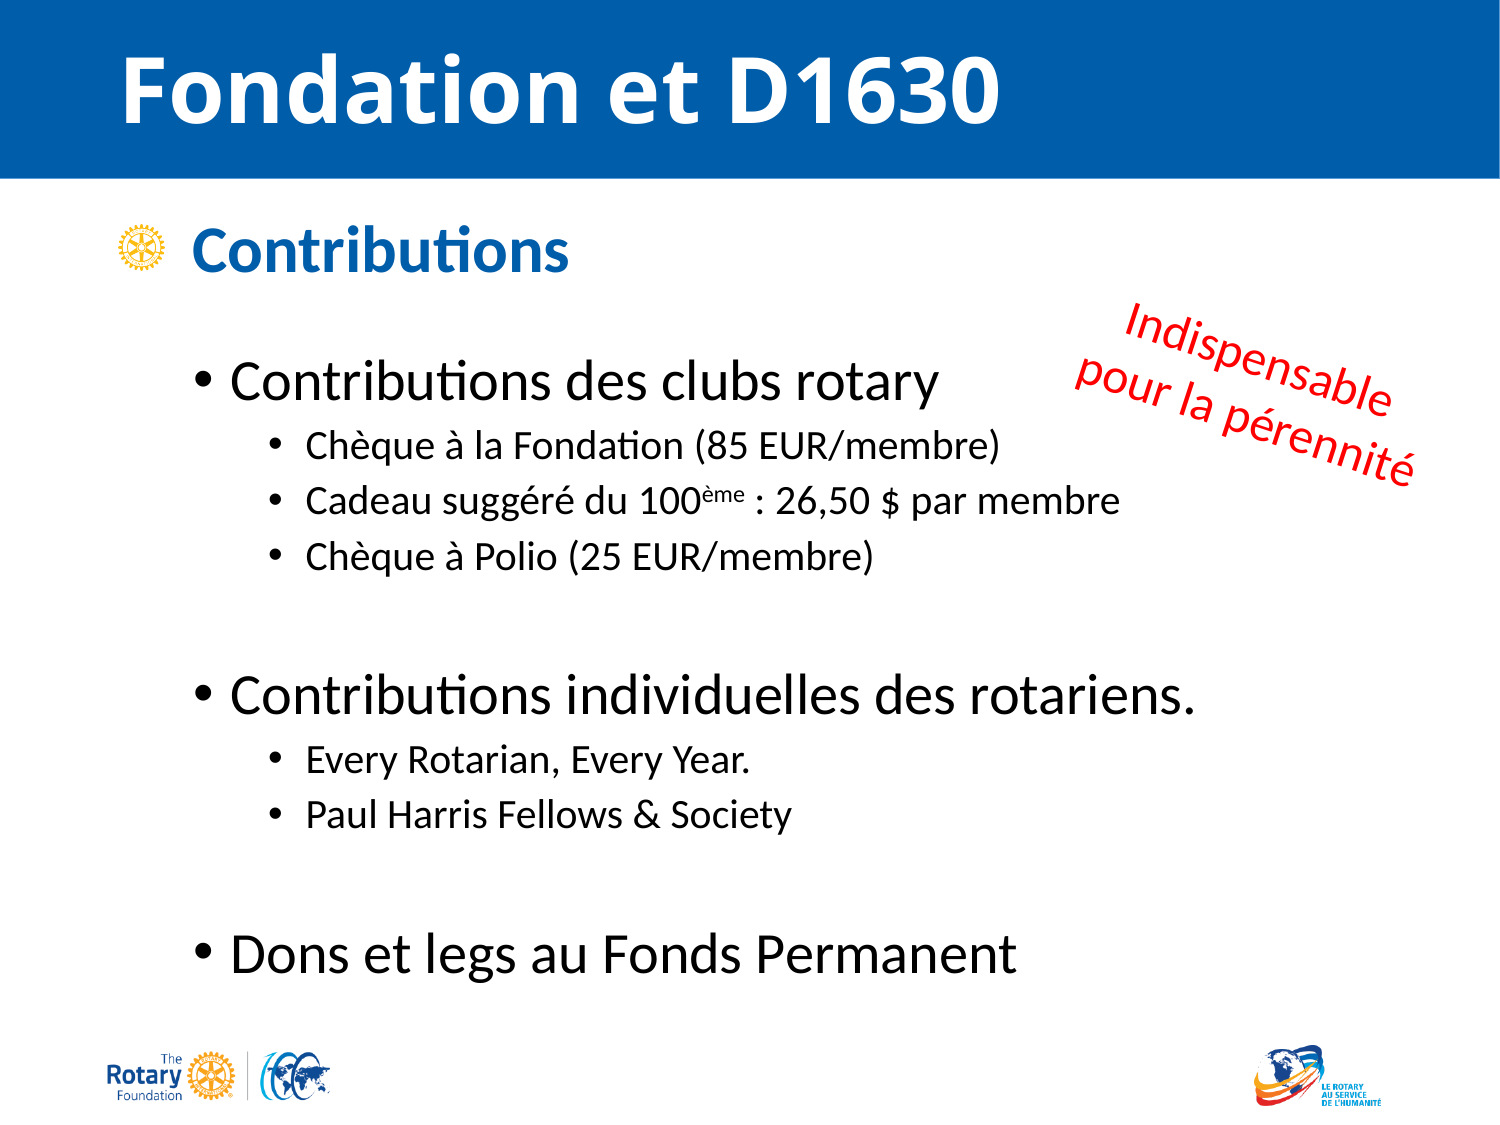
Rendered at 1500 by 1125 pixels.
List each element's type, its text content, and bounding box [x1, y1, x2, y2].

title Fondation et D1630 [103, 28, 1397, 159]
picture [103, 1048, 334, 1103]
picture [1254, 1045, 1381, 1106]
text_box Indispensable pour la pérennité [1015, 250, 1500, 524]
list Contributions Contributions des clubs rotary Chèque à la Fondation (85 EUR/membre) Cadeau suggéré du 100ème : 26,50 $ par membre Chèque à Polio (25 EUR/membre) Contributions individuelles des rotariens. Every Rotarian, Every Year. Paul Harris Fellows & Society Dons et legs au Fonds Permanent [103, 207, 1397, 1014]
picture [118, 224, 165, 271]
